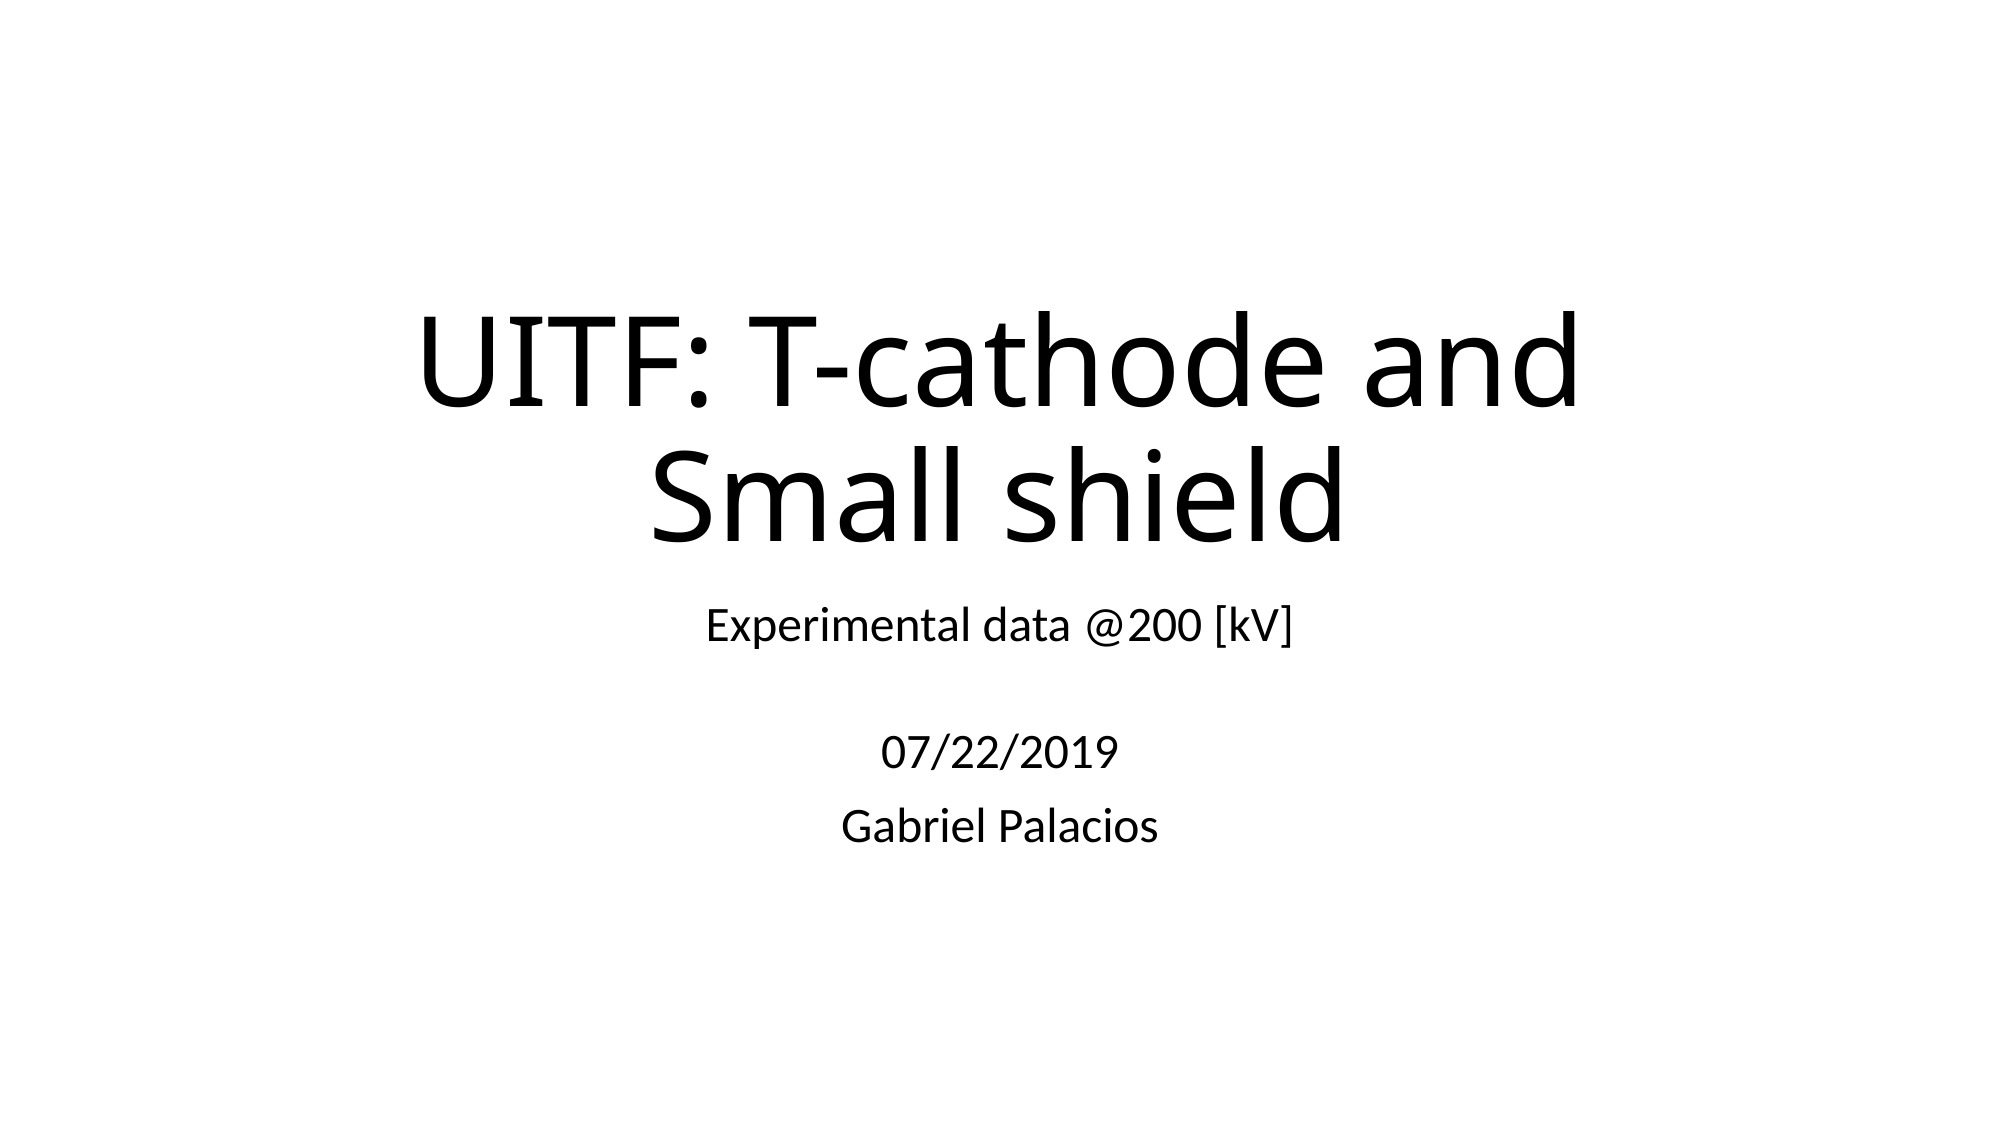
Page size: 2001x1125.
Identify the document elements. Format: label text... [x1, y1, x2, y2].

title UITF: T-cathode and Small shield [249, 184, 1750, 576]
subtitle Experimental data @200 [kV] 07/22/2019 Gabriel Palacios [249, 590, 1750, 863]
